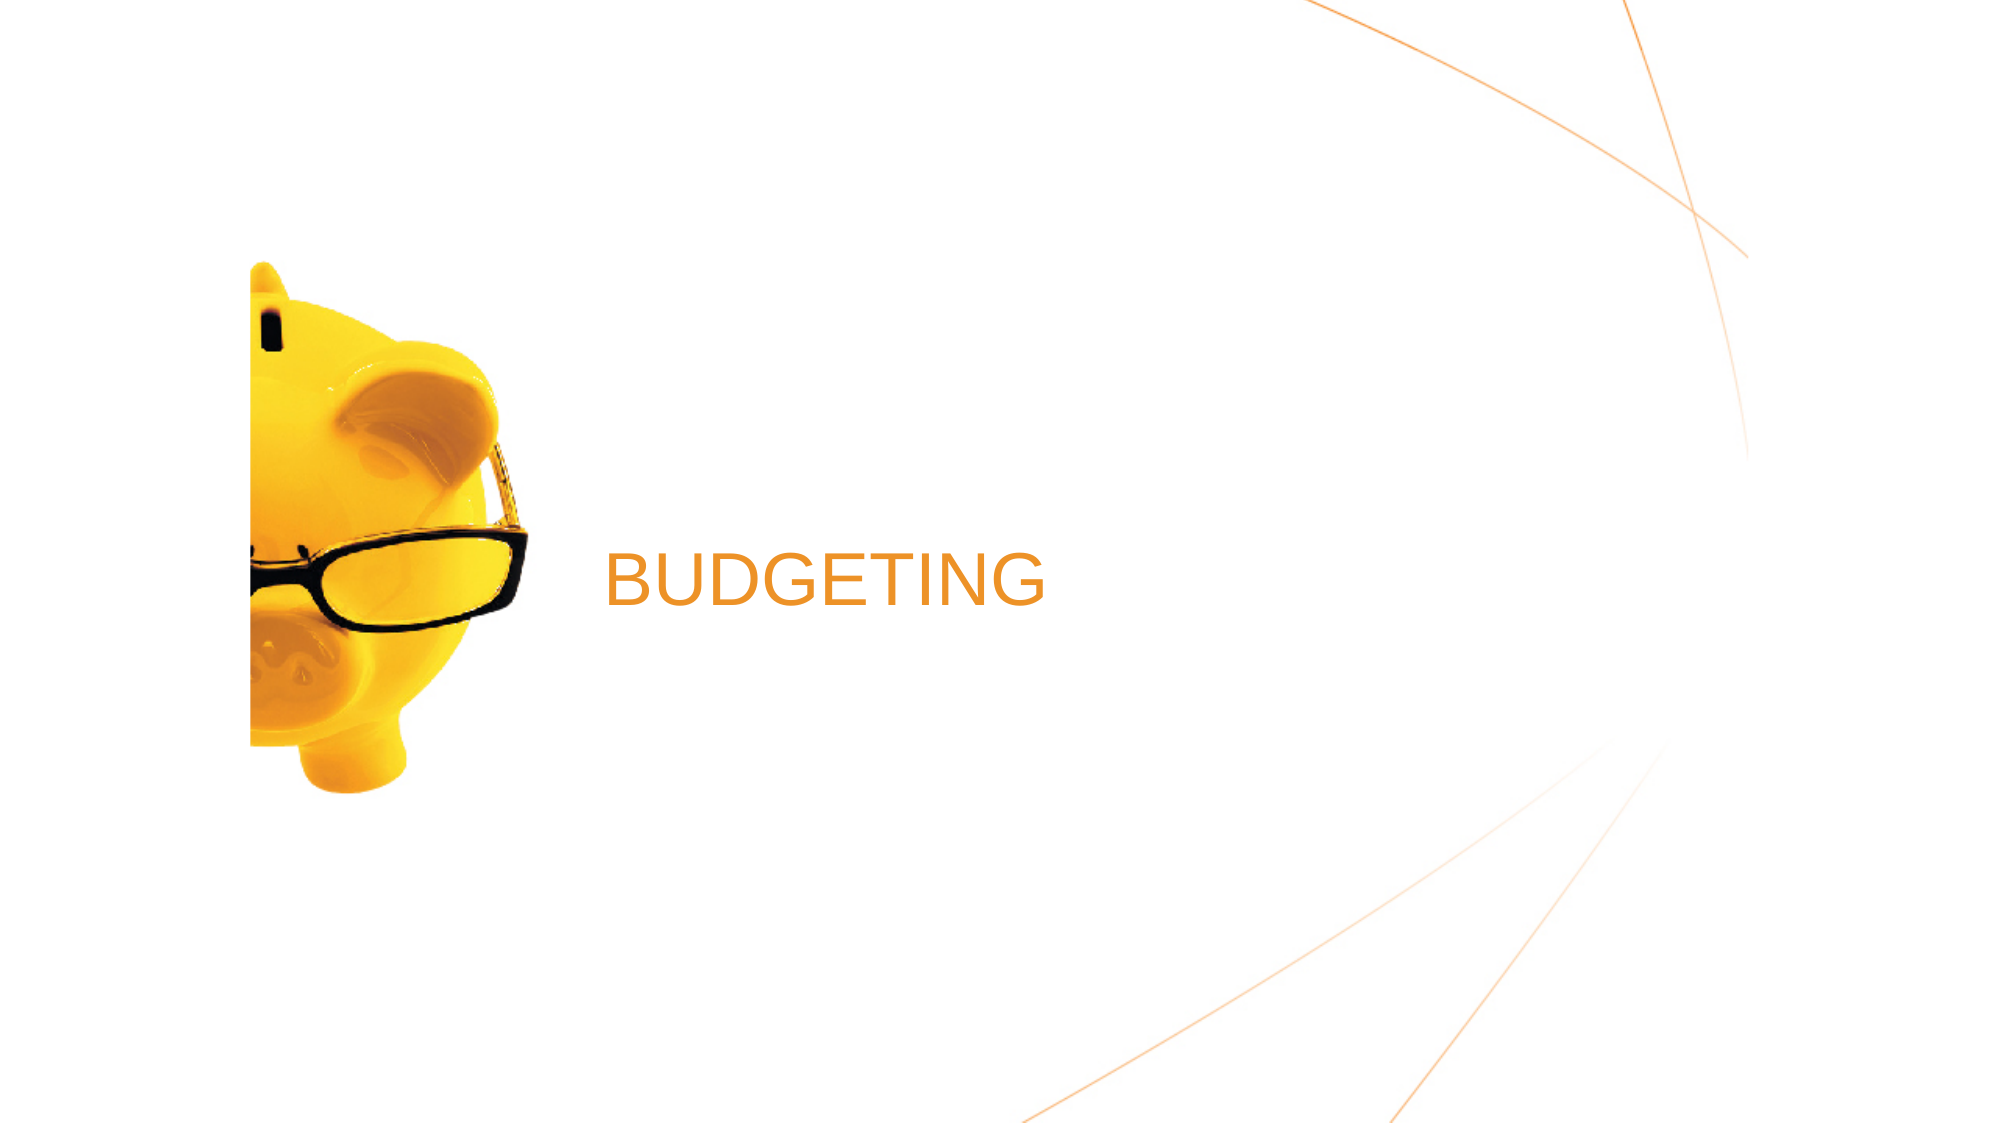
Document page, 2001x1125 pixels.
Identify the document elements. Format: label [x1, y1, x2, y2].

picture [249, 0, 1750, 1123]
